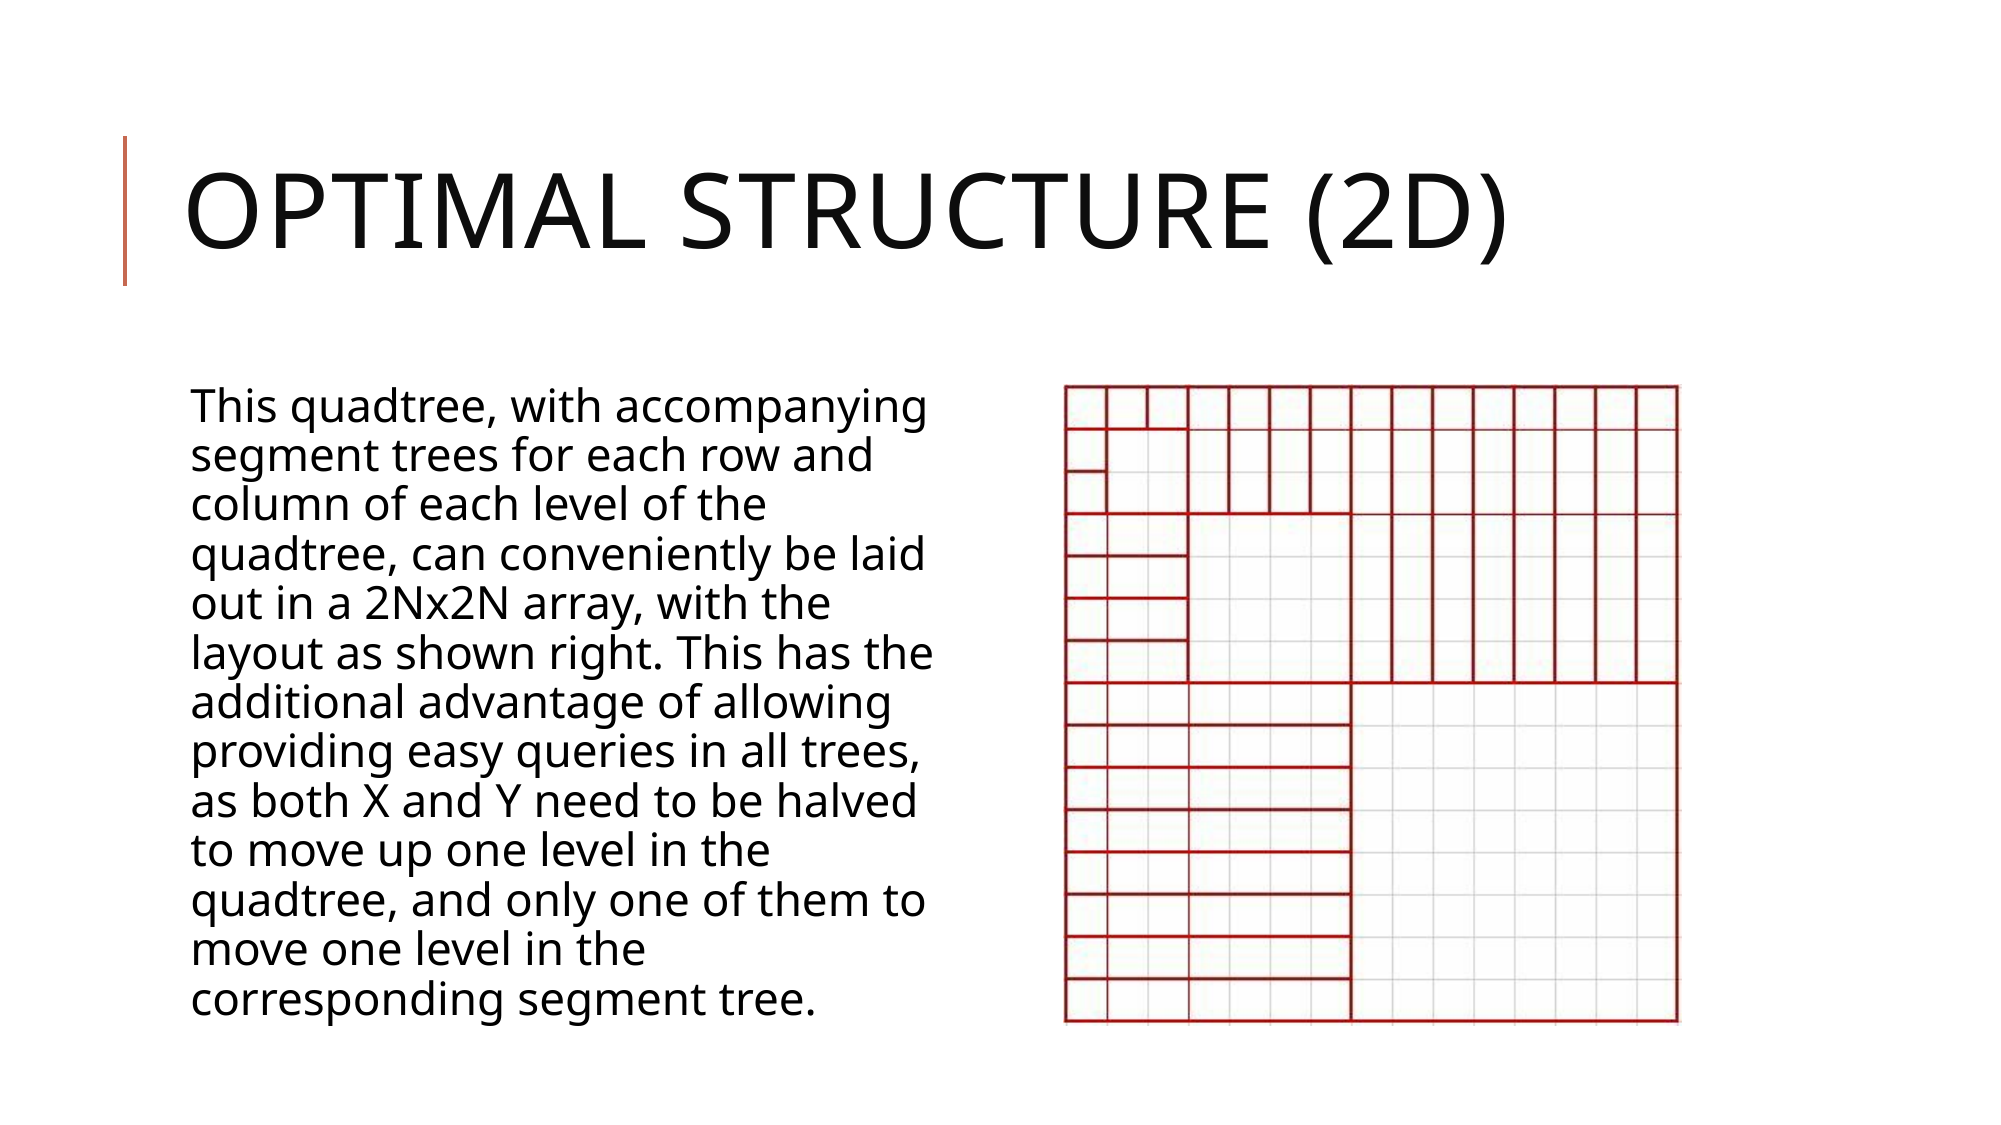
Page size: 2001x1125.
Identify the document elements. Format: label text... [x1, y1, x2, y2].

title Optimal Structure (2d) [168, 96, 1763, 342]
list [1063, 384, 1682, 1026]
list This quadtree, with accompanying segment trees for each row and column of each level of the quadtree, can conveniently be laid out in a 2Nx2N array, with the layout as shown right. This has the additional advantage of allowing providing easy queries in all trees, as both X and Y need to be halved to move up one level in the quadtree, and only one of them to move one level in the corresponding segment tree. [168, 375, 948, 1035]
